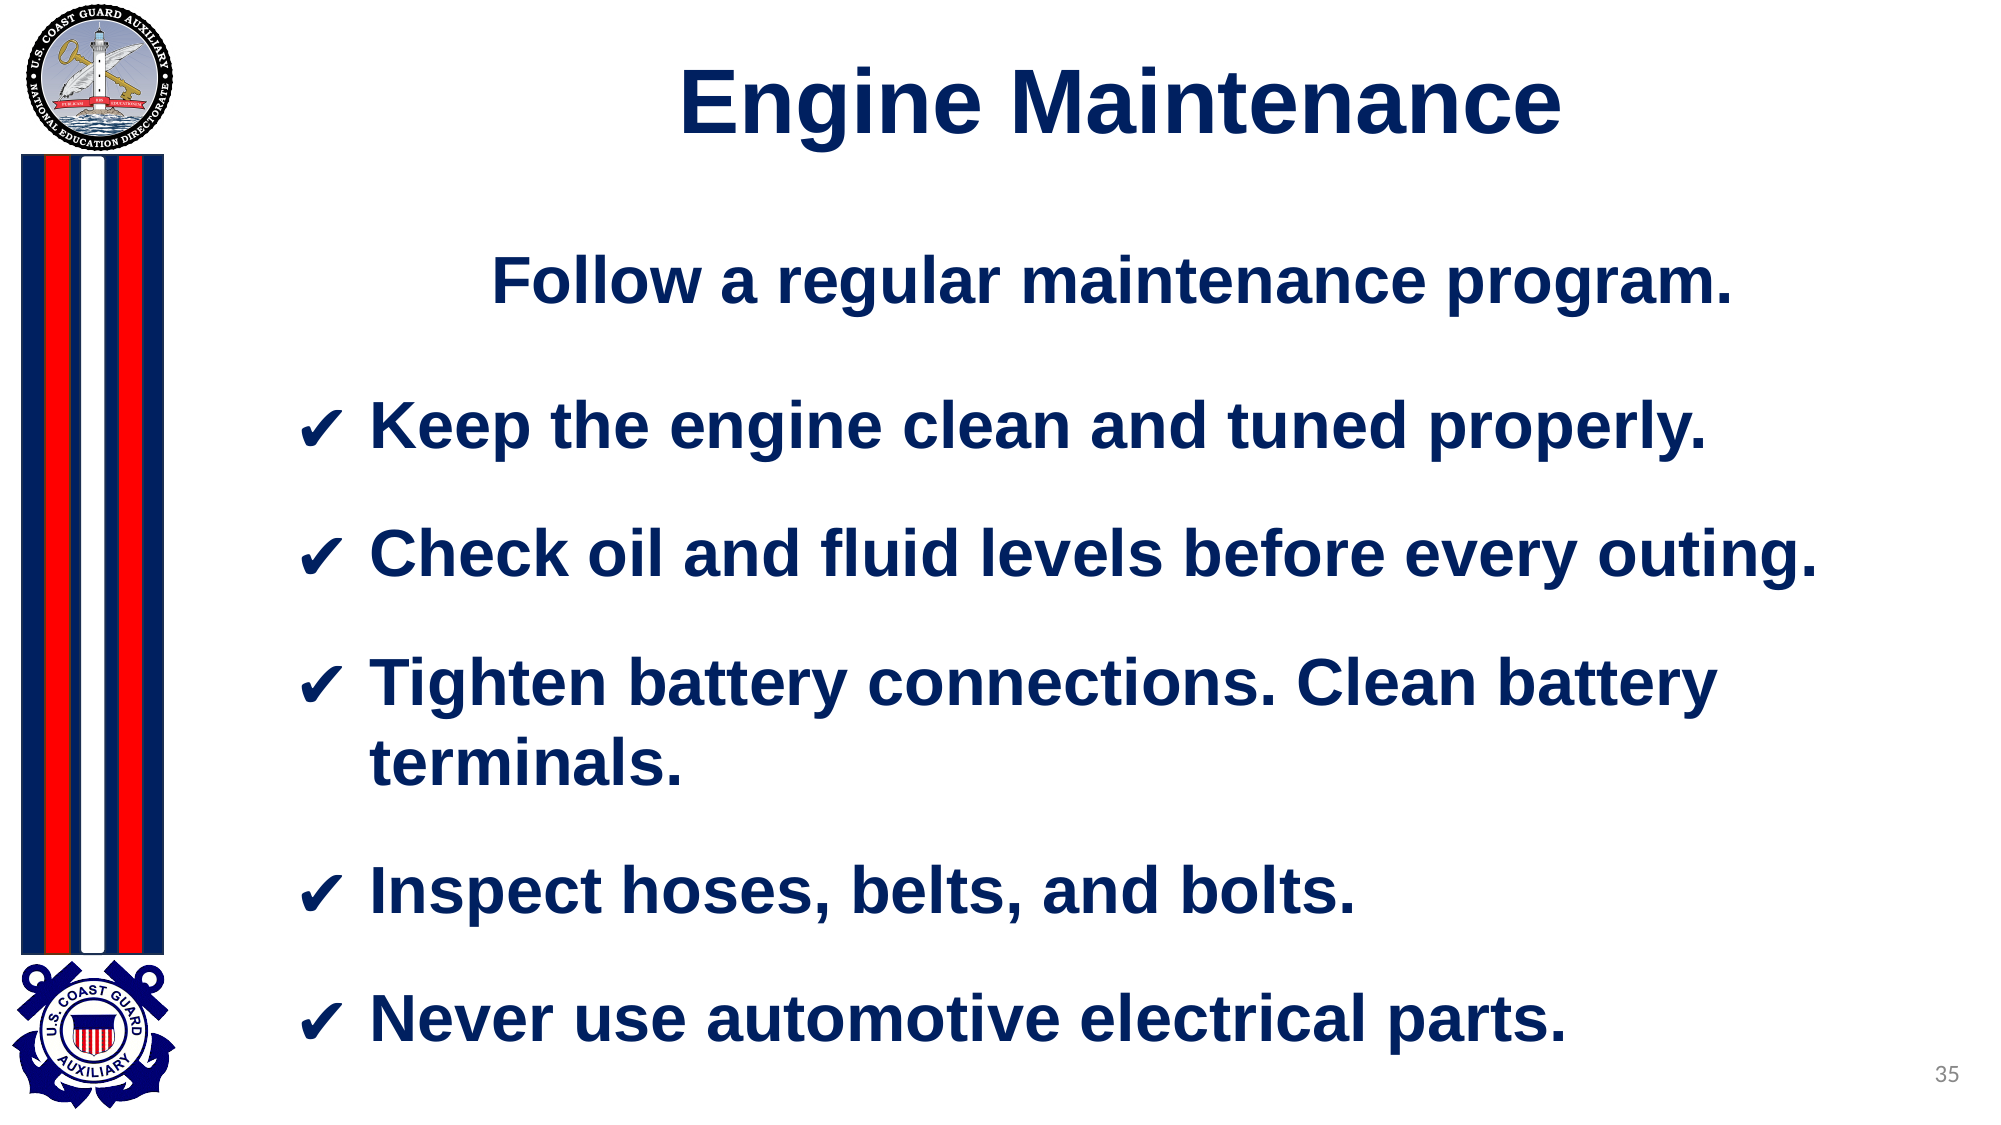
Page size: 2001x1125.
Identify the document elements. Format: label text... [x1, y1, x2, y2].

text_box Follow a regular maintenance program. [262, 228, 1965, 324]
picture [21, 0, 178, 156]
title Engine Maintenance [279, 19, 1965, 161]
text_box Keep the engine clean and tuned properly. Check oil and fluid levels before every outing. Tighten battery connections. Clean battery terminals. Inspect hoses, belts, and bolts. Never use automotive electrical parts. [279, 374, 1982, 1063]
slide_number ‹#› [1837, 1063, 1975, 1103]
picture [0, 941, 189, 1123]
